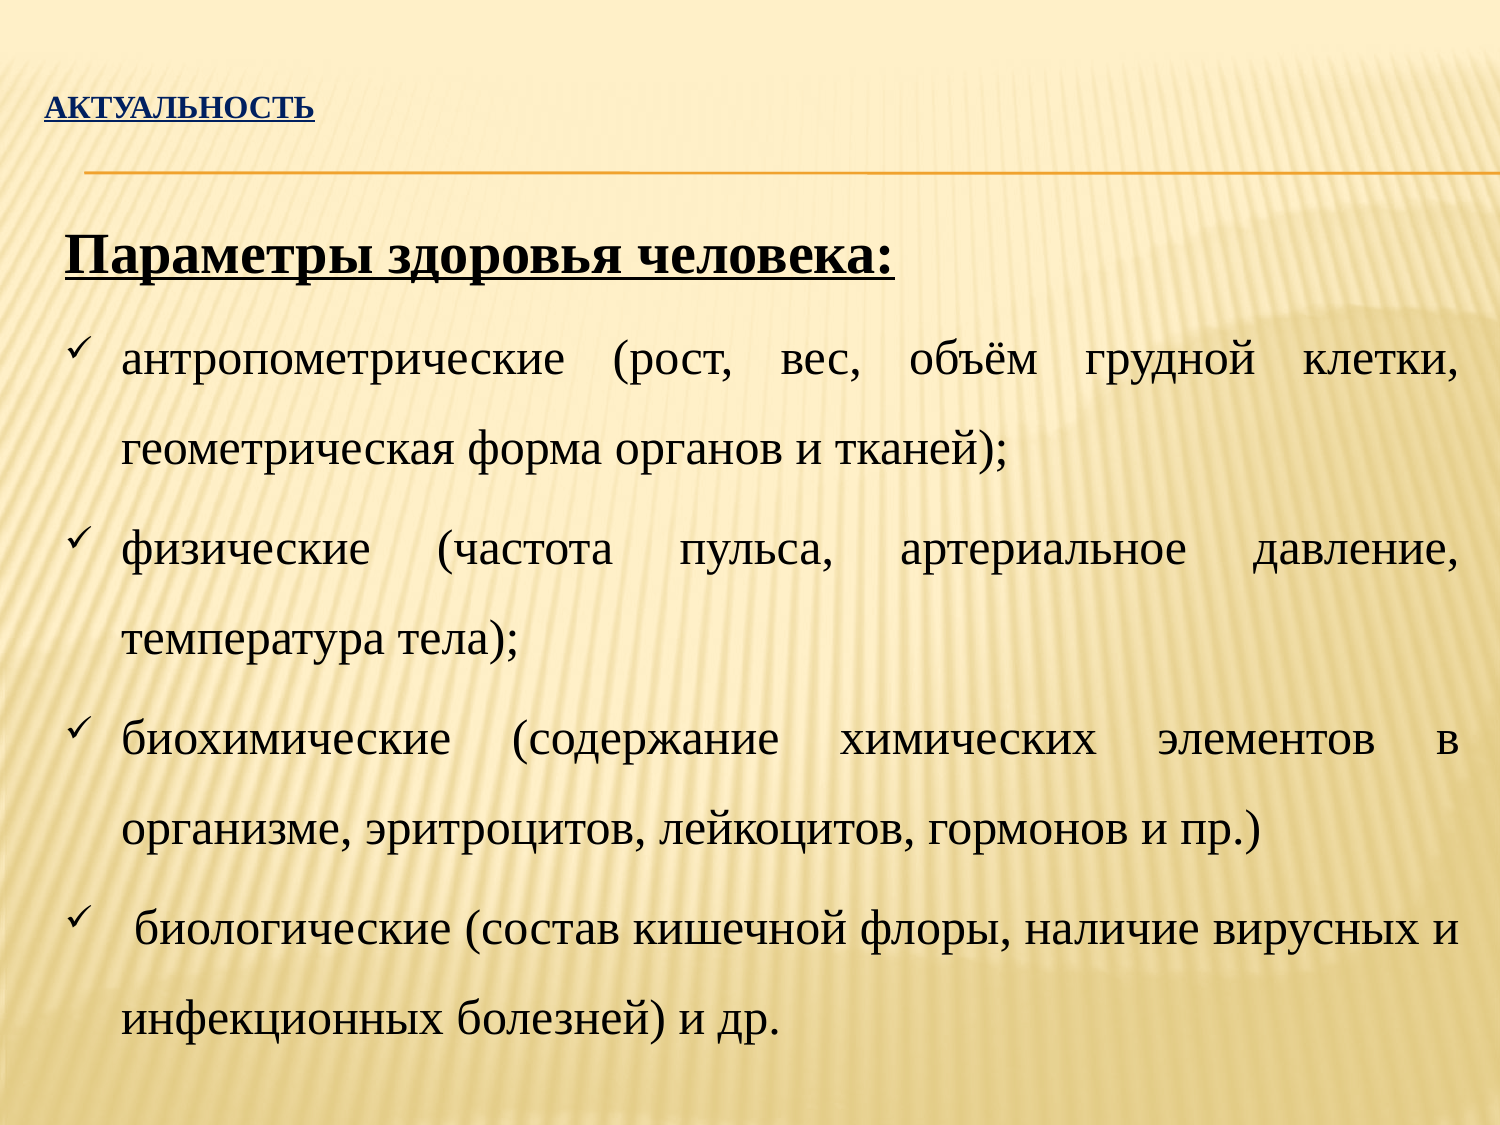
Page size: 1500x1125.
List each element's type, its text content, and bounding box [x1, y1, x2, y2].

title актуальность [29, 78, 1475, 185]
list Параметры здоровья человека: антропометрические (рост, вес, объём грудной клетки, геометрическая форма органов и тканей); физические (частота пульса, артериальное давление, температура тела); биохимические (содержание химических элементов в организме, эритроцитов, лейкоцитов, гормонов и пр.) биологические (состав кишечной флоры, наличие вирусных и инфекционных болезней) и др. [50, 172, 1475, 1094]
